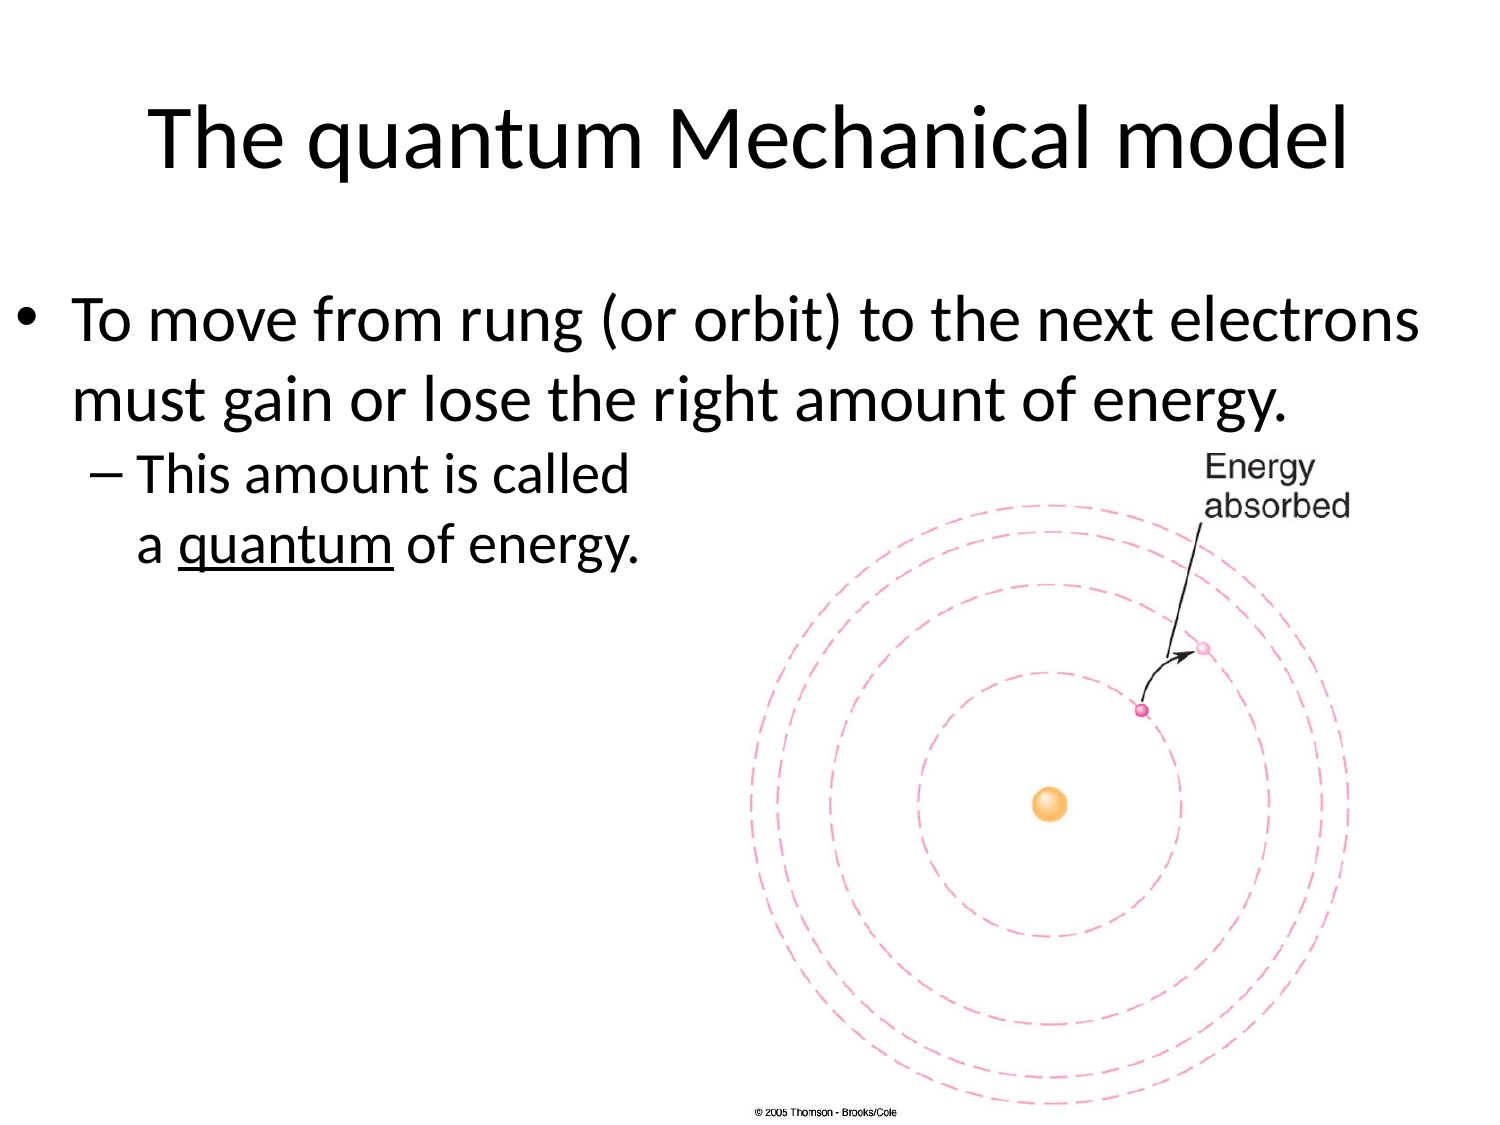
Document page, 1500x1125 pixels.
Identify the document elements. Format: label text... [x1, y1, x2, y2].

title The quantum Mechanical model [75, 37, 1425, 226]
picture [749, 445, 1351, 1118]
list To move from rung (or orbit) to the next electrons must gain or lose the right amount of energy. This amount is called a quantum of energy. [0, 267, 1500, 1018]
